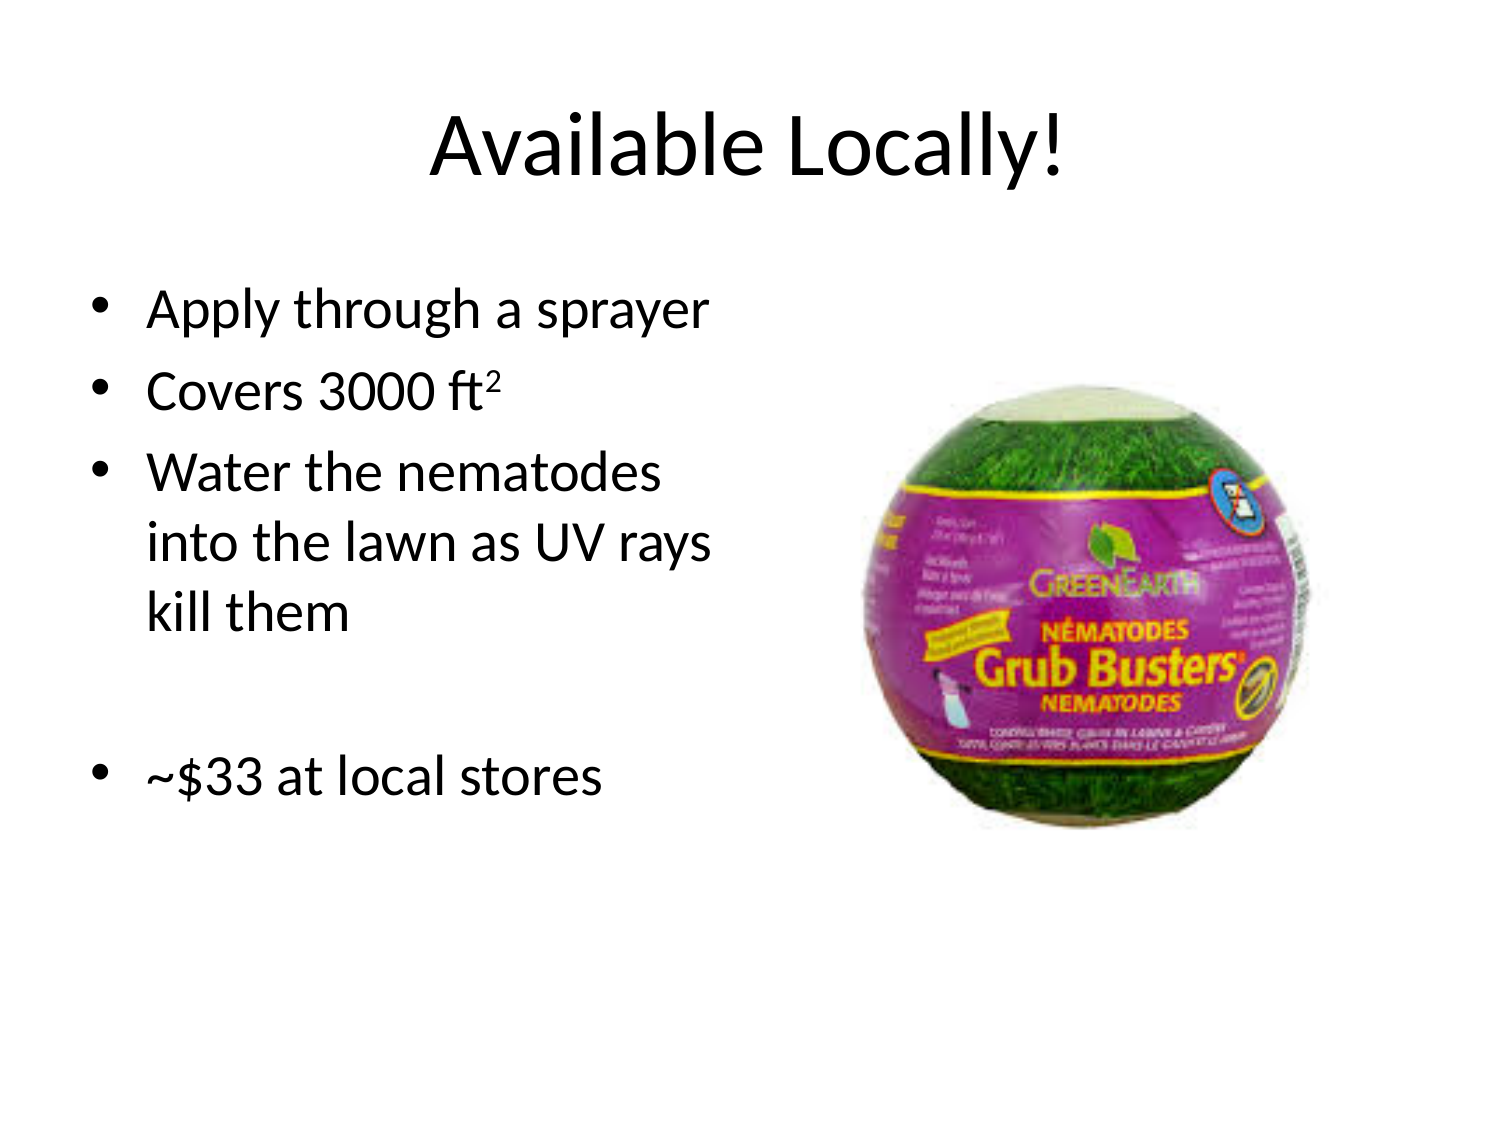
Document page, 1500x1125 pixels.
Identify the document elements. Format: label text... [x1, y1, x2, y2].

list Apply through a sprayer Covers 3000 ft2 Water the nematodes into the lawn as UV rays kill them ~$33 at local stores [75, 262, 738, 1005]
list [792, 349, 1377, 901]
title Available Locally! [75, 45, 1425, 233]
